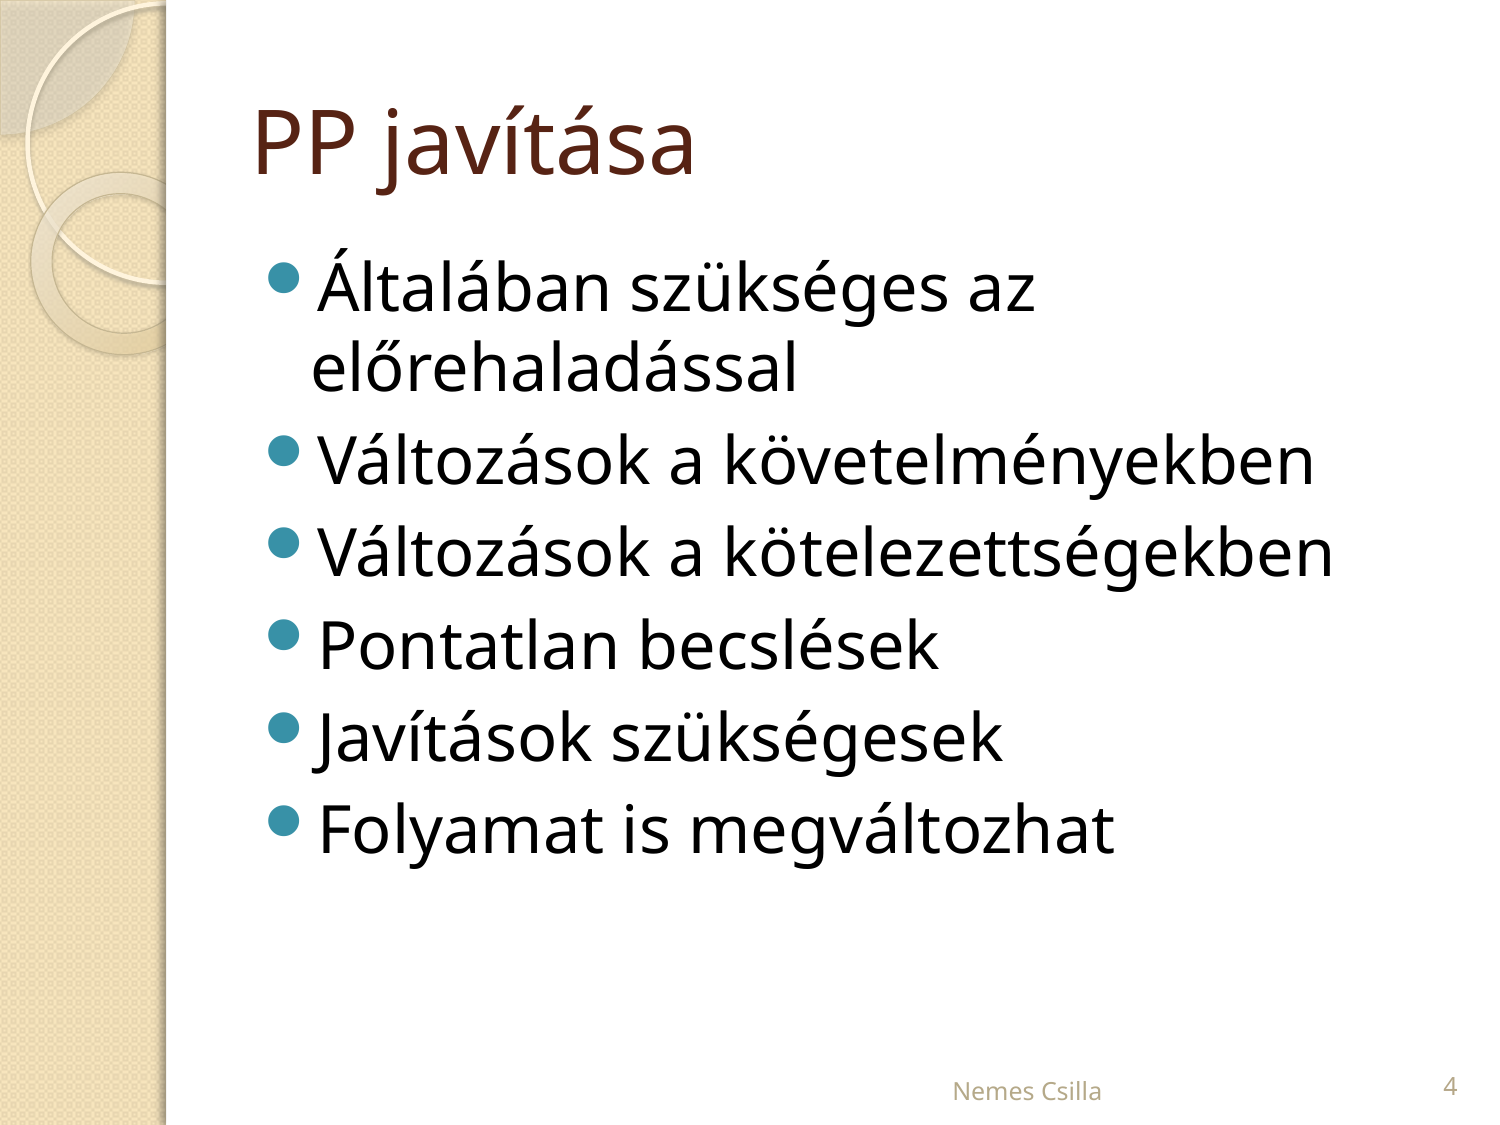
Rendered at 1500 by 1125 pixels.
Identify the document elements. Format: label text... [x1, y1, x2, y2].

list Általában szükséges az előrehaladással Változások a követelményekben Változások a kötelezettségekben Pontatlan becslések Javítások szükségesek Folyamat is megváltozhat [235, 237, 1466, 1025]
footer Nemes Csilla [937, 1034, 1413, 1113]
slide_number 4 [1413, 1034, 1488, 1113]
title PP javítása [235, 45, 1466, 233]
